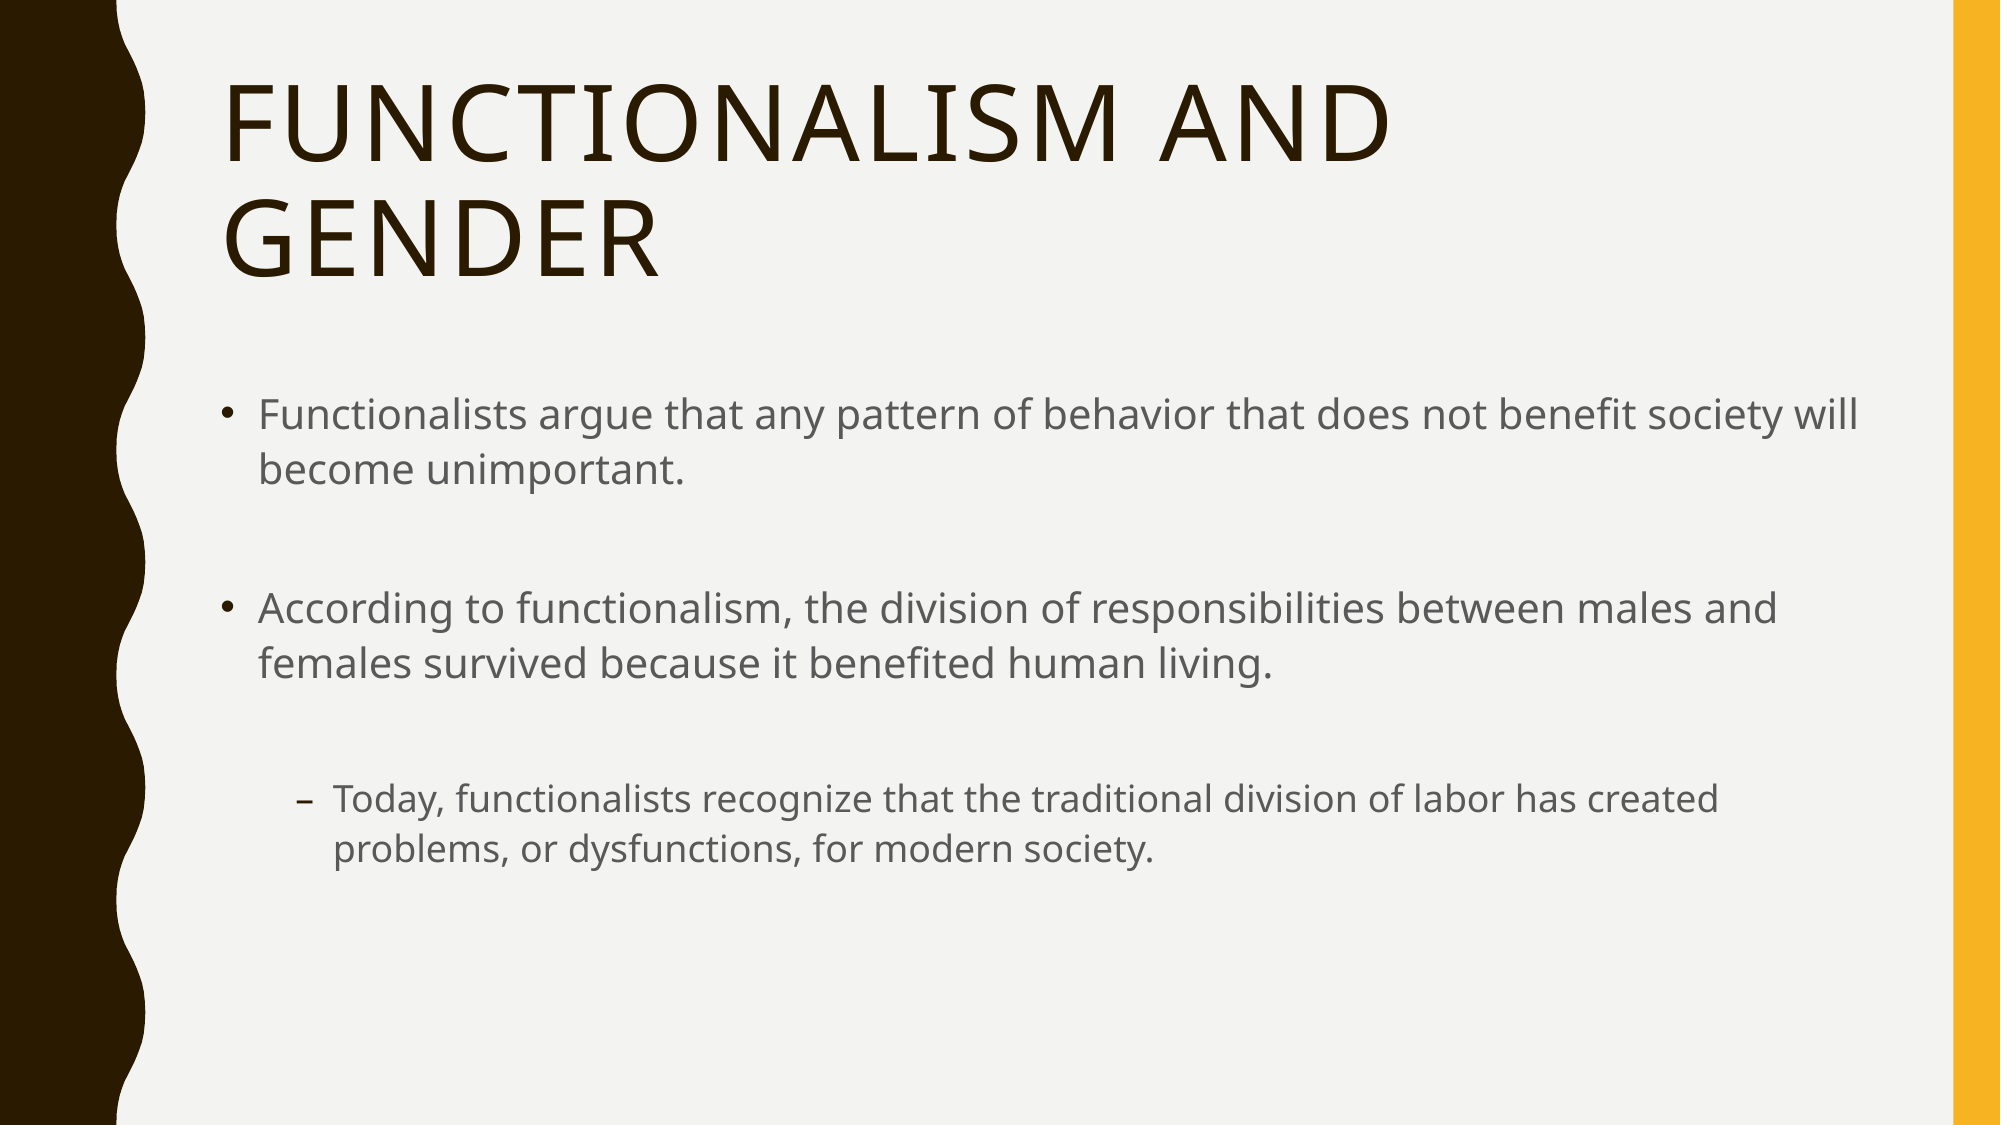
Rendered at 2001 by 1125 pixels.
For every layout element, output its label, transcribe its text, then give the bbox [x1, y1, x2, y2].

title Functionalism and Gender [205, 62, 1875, 308]
list Functionalists argue that any pattern of behavior that does not benefit society will become unimportant. According to functionalism, the division of responsibilities between males and females survived because it benefited human living. Today, functionalists recognize that the traditional division of labor has created problems, or dysfunctions, for modern society. [205, 375, 1875, 965]
